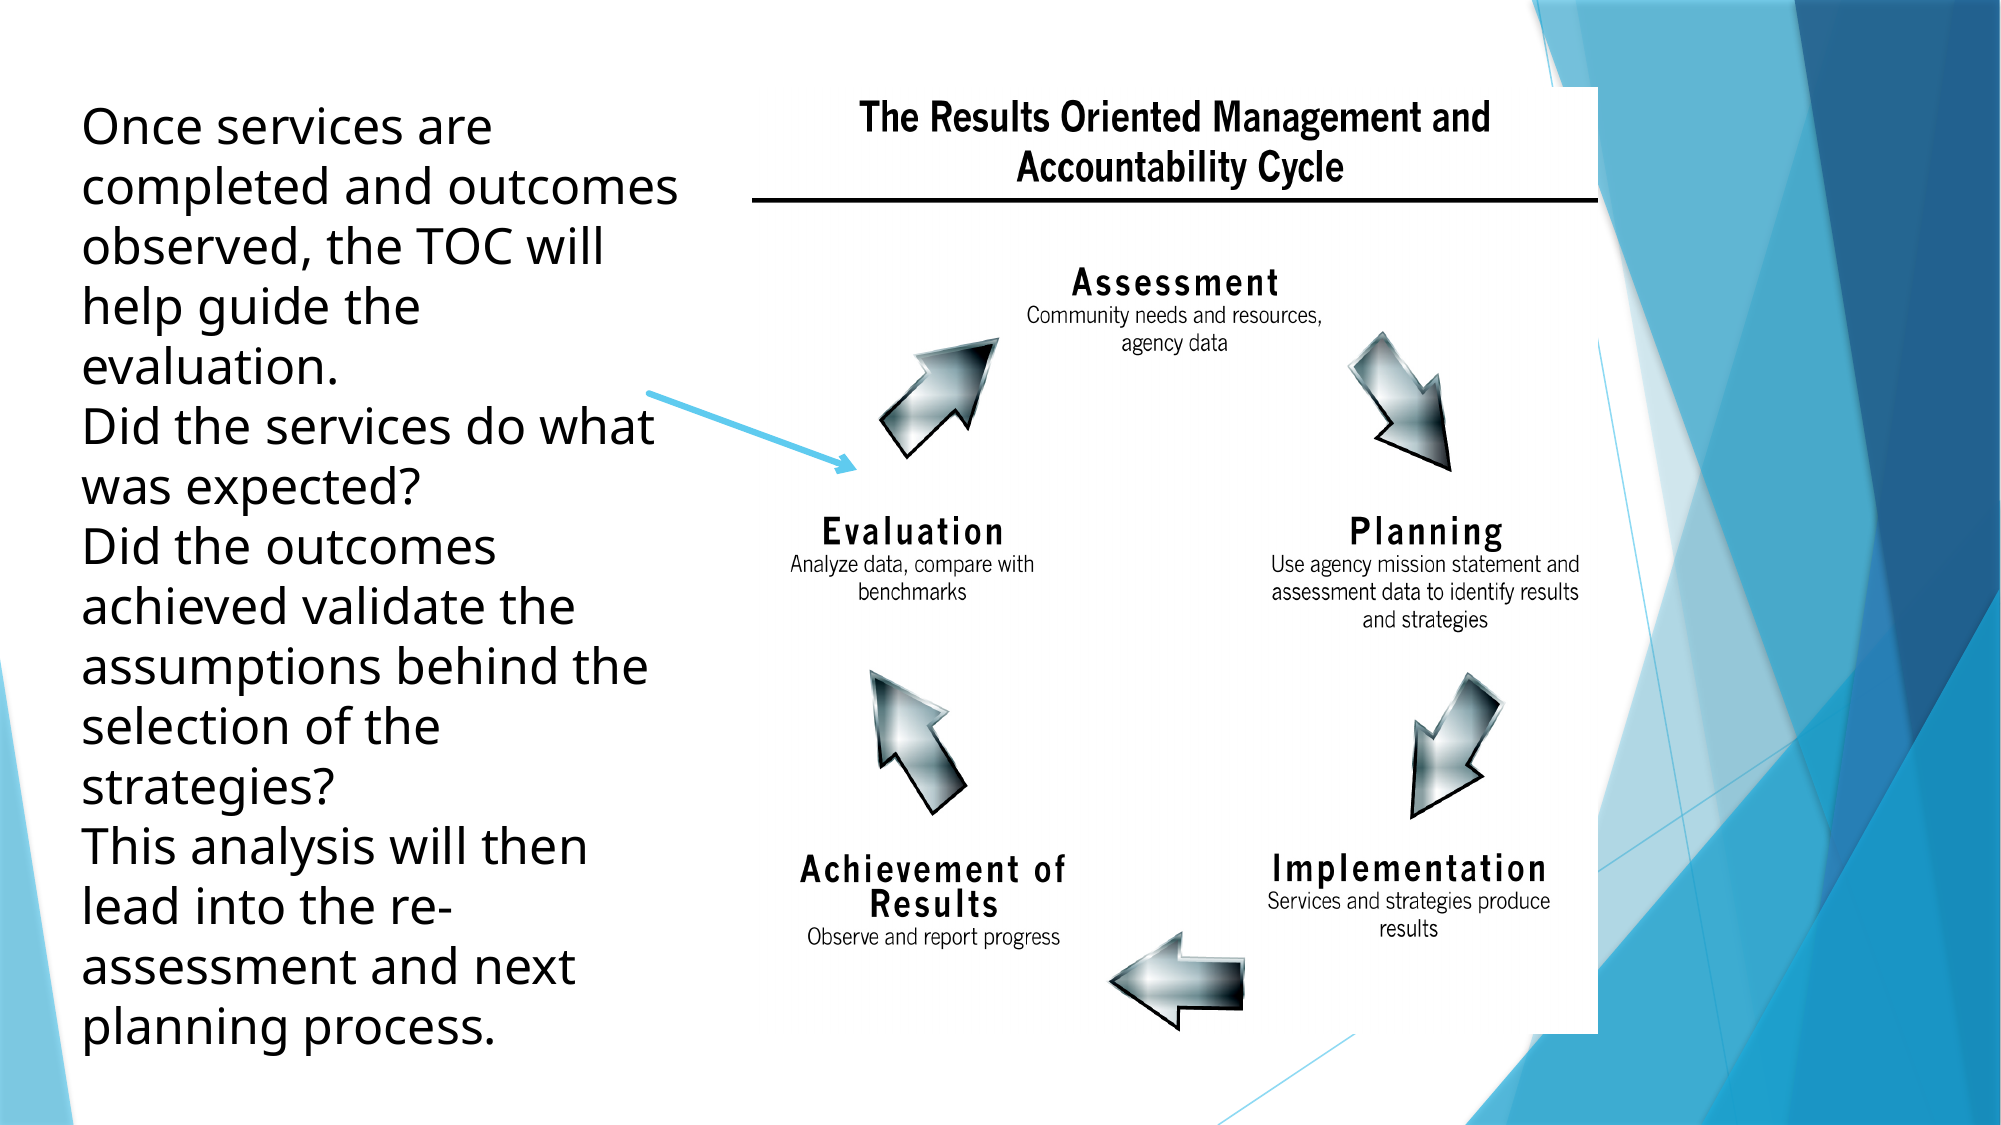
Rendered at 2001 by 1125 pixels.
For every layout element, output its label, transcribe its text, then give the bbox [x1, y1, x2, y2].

picture [752, 86, 1598, 1035]
text_box Once services are completed and outcomes observed, the TOC will help guide the evaluation. Did the services do what was expected? Did the outcomes achieved validate the assumptions behind the selection of the strategies? This analysis will then lead into the re-assessment and next planning process. [66, 87, 700, 1063]
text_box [648, 392, 858, 471]
